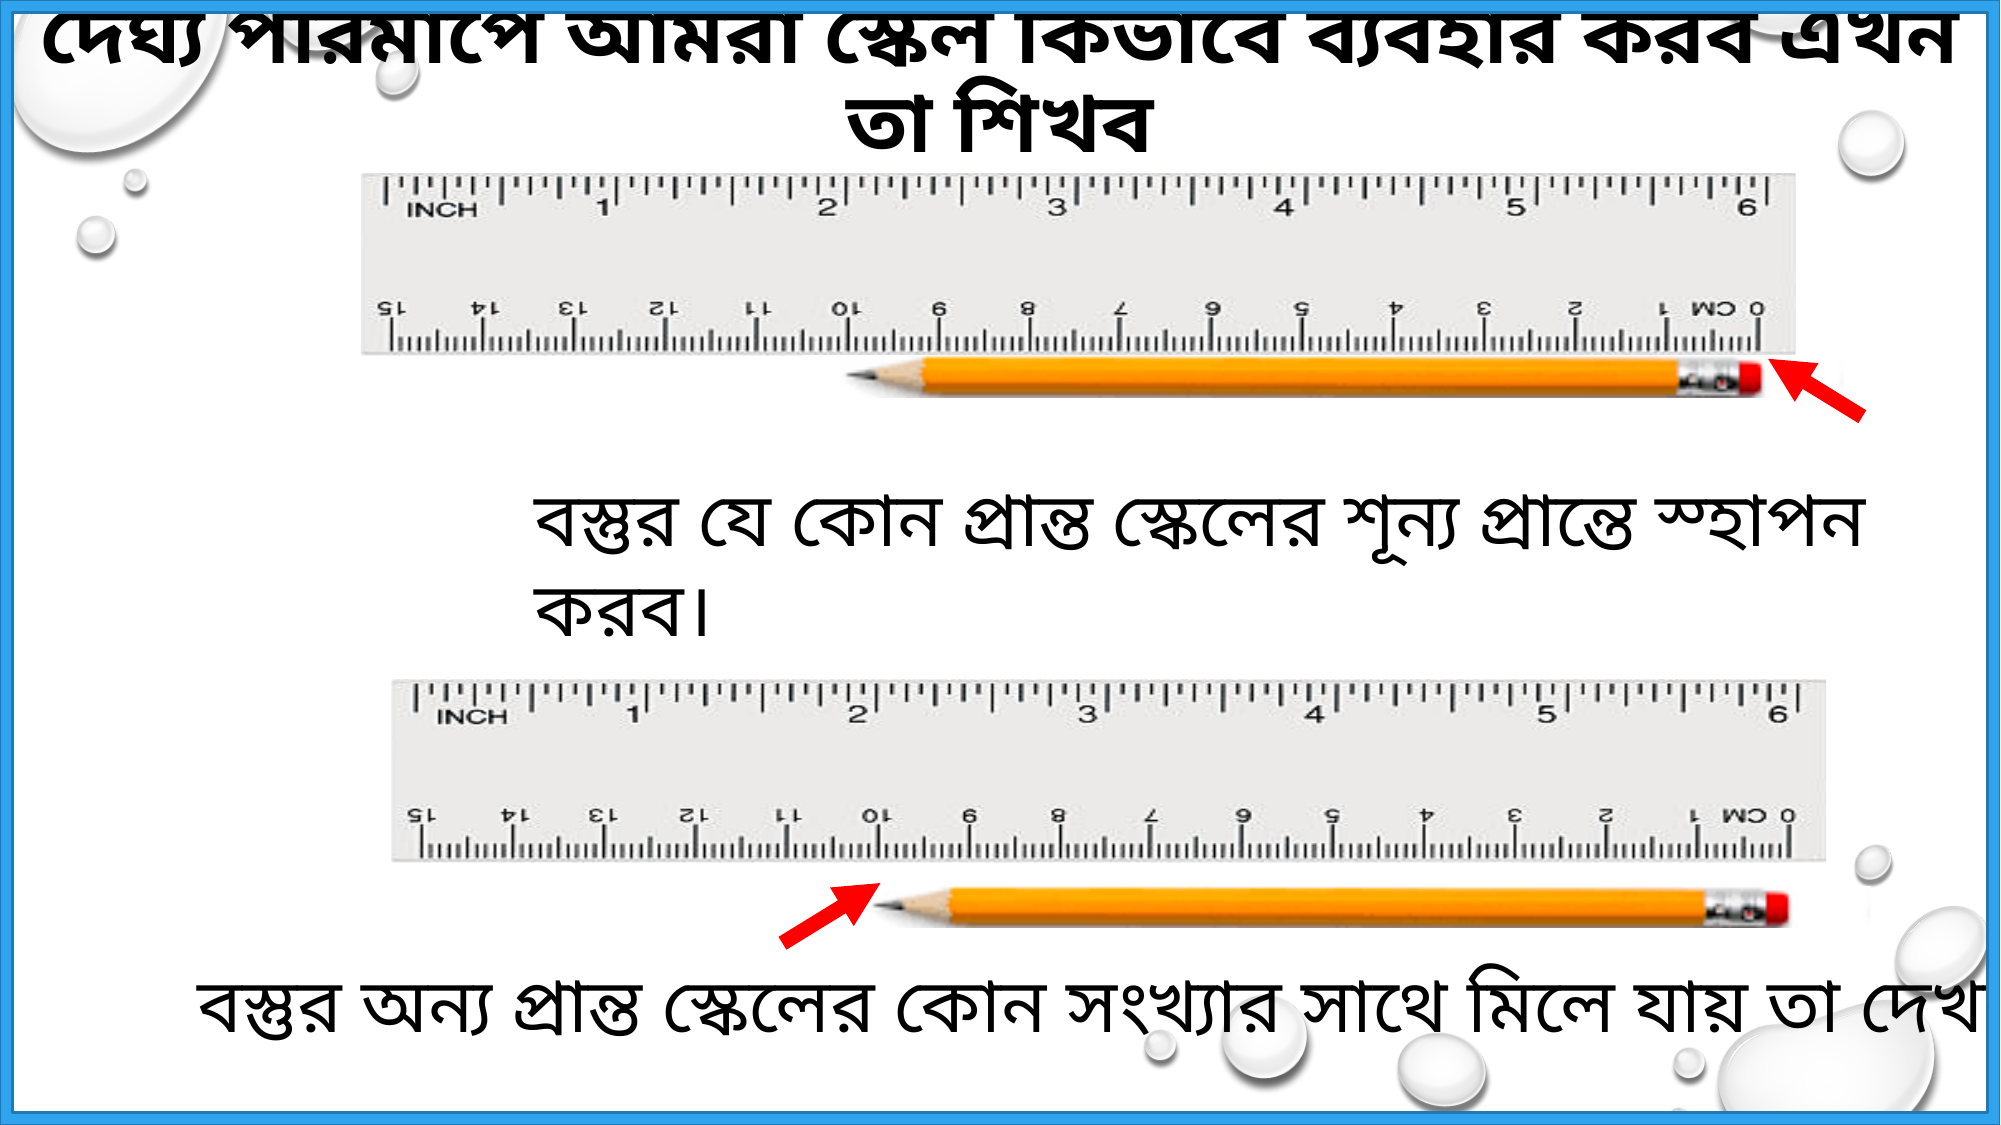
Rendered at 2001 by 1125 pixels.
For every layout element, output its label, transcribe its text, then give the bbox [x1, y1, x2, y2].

title দৈর্ঘ্য পরিমাপে আমরা স্কেল কিভাবে ব্যবহার করব এখন তা শিখব [14, 39, 1986, 223]
picture [14, 223, 1986, 1111]
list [360, 172, 1796, 356]
text_box বস্তুর যে কোন প্রান্ত স্কেলের শূন্য প্রান্তে স্হাপন করব। [519, 463, 1903, 659]
text_box [0, 0, 2000, 1125]
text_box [1767, 358, 1863, 417]
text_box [782, 882, 881, 944]
text_box বস্তুর অন্য প্রান্ত স্কেলের কোন সংখ্যার সাথে মিলে যায় তা দেখব। [182, 950, 1986, 1055]
picture [14, 14, 1986, 39]
